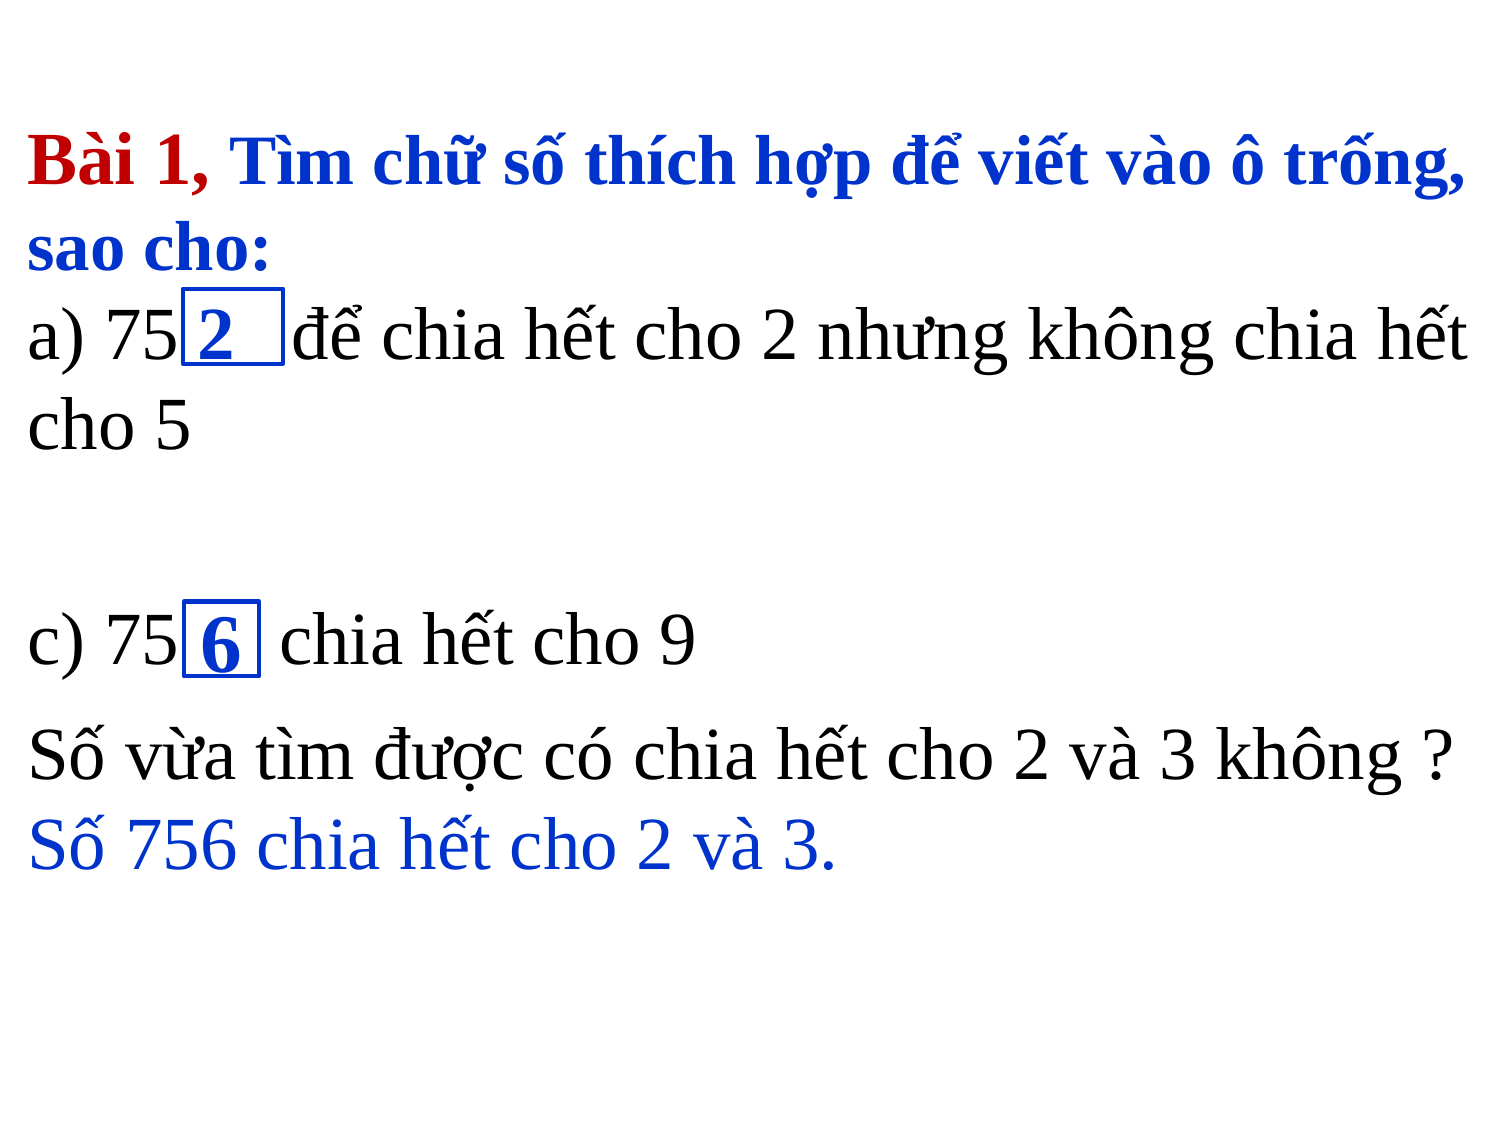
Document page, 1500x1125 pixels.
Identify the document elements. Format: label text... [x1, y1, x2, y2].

text_box Bài 1, Tìm chữ số thích hợp để viết vào ô trống, sao cho: a) 75 2 để chia hết cho 2 nhưng không chia hết cho 5 c) 75 chia hết cho 9 Số vừa tìm được có chia hết cho 2 và 3 không ? Số 756 chia hết cho 2 và 3. [12, 102, 1500, 892]
text_box [181, 287, 285, 366]
text_box 6 [182, 599, 261, 678]
